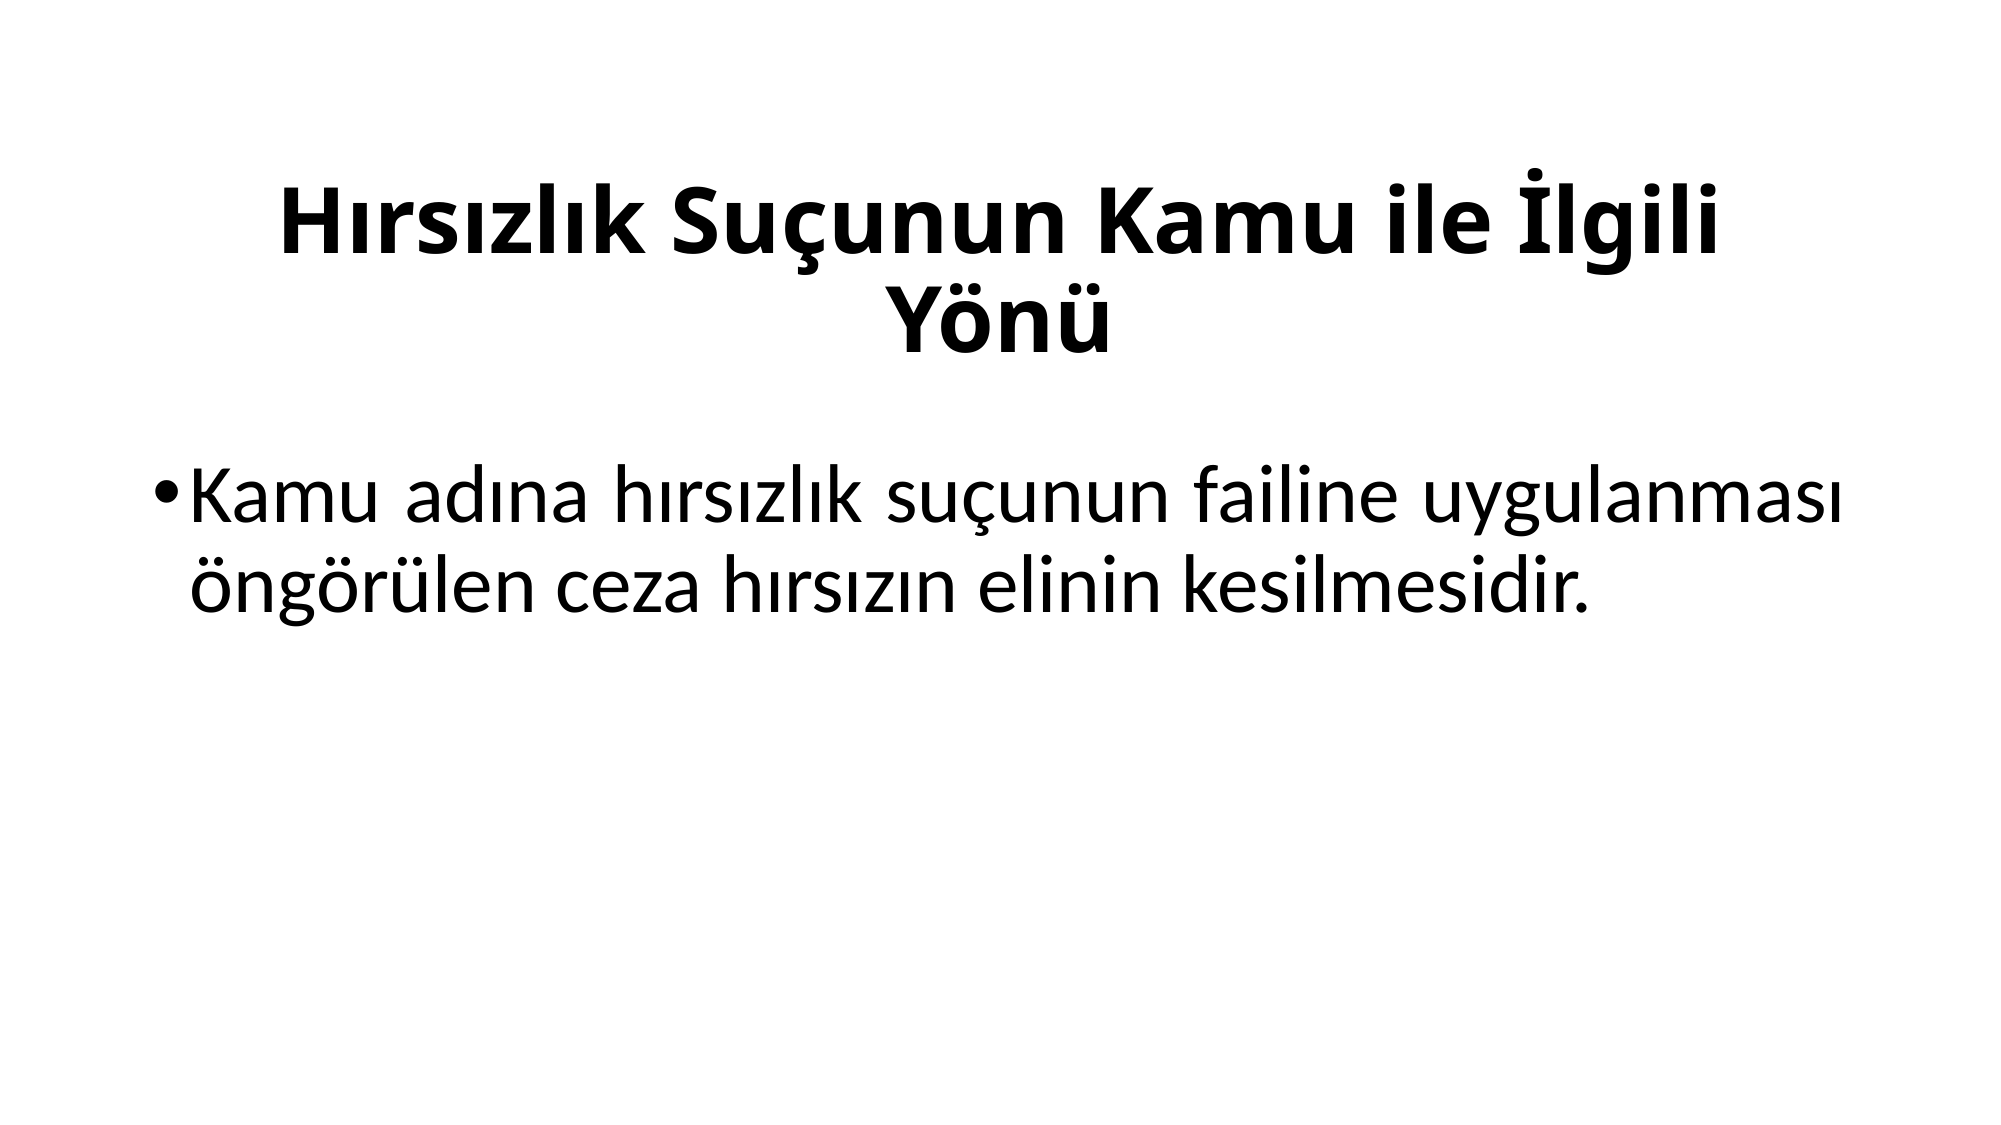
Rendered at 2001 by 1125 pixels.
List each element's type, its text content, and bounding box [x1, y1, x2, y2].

title Hırsızlık Suçunun Kamu ile İlgili Yönü [137, 164, 1863, 383]
list Kamu adına hırsızlık suçunun failine uygulanması öngörülen ceza hırsızın elinin kesilmesidir. [137, 442, 1863, 1014]
